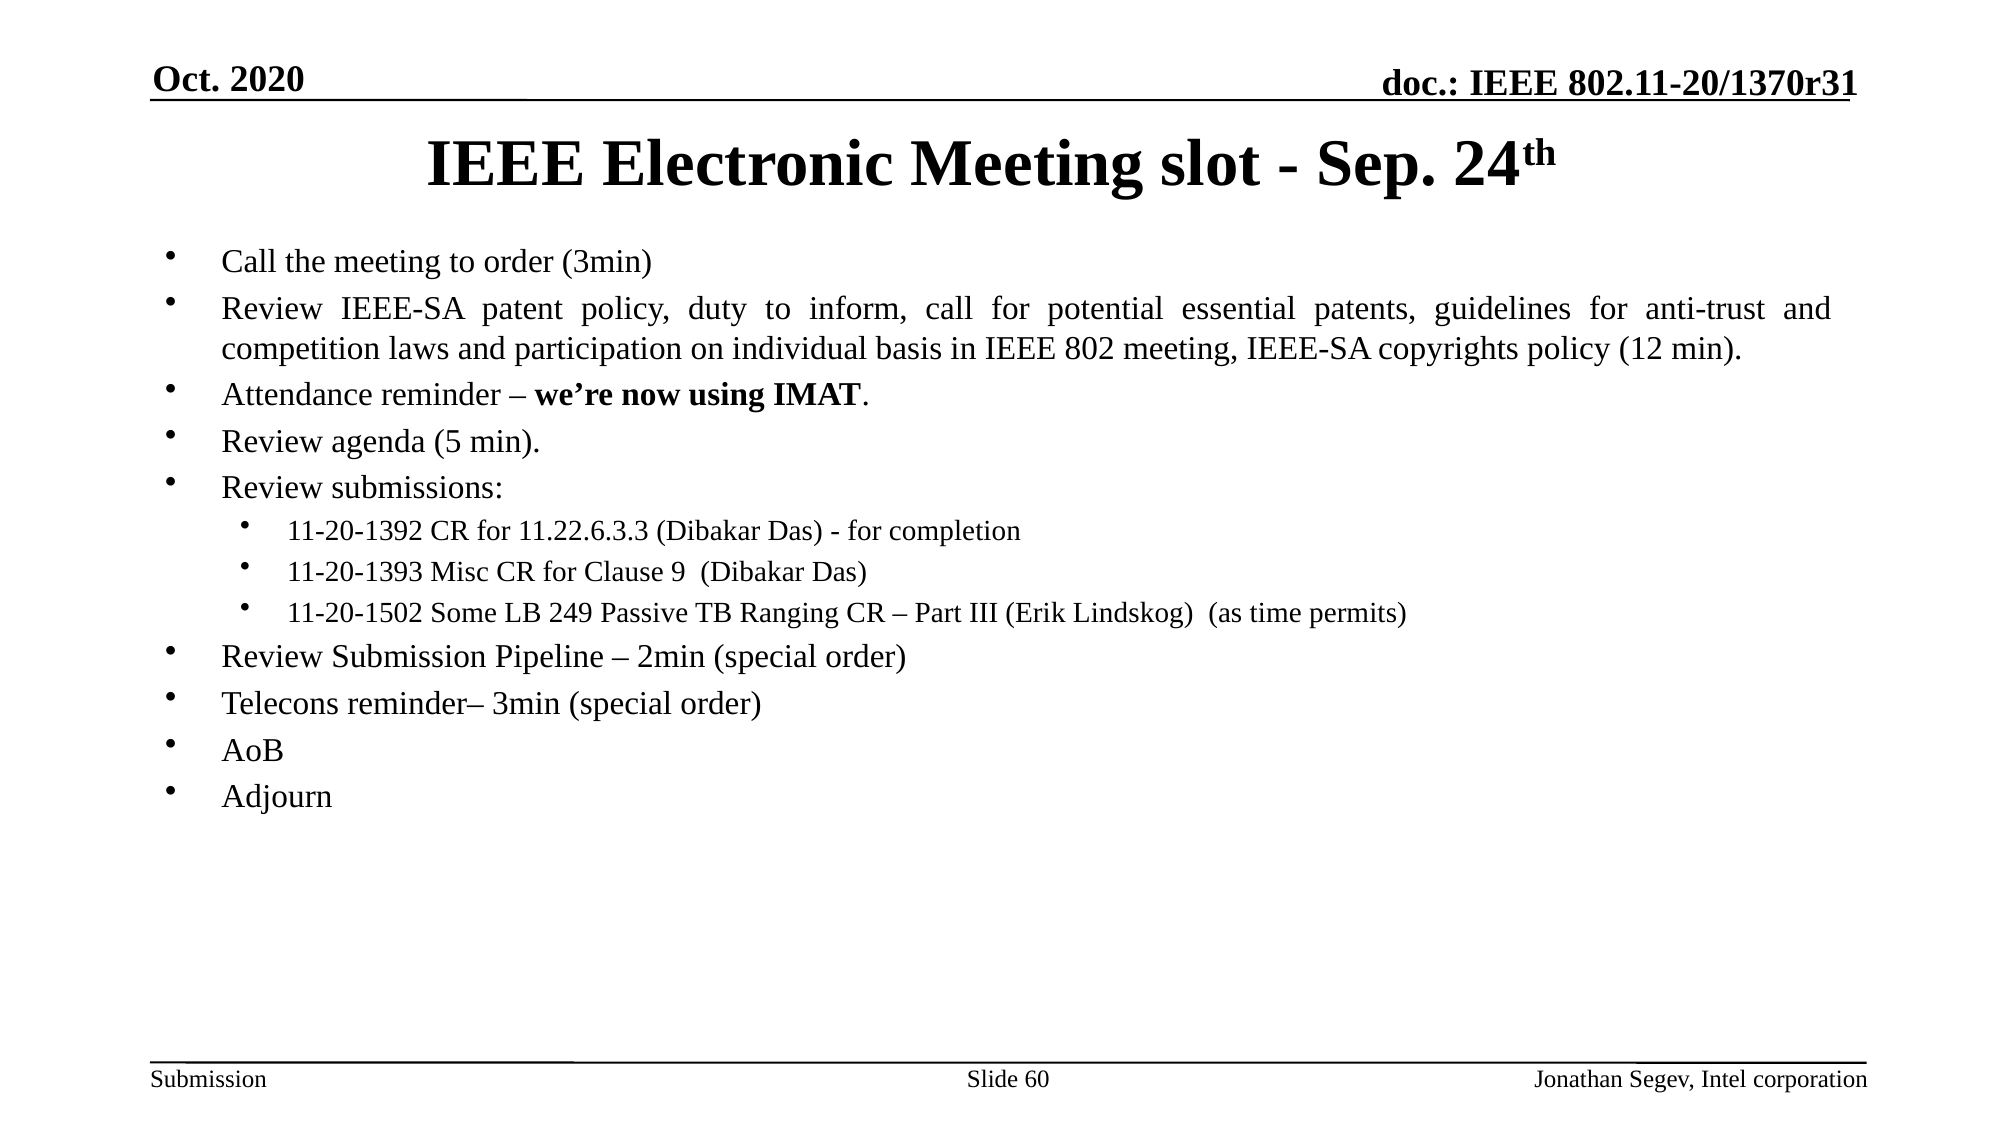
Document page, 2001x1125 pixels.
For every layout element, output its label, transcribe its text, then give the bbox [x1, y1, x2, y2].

footer Jonathan Segev, Intel corporation [1171, 1061, 1869, 1093]
title IEEE Electronic Meeting slot - Sep. 24th [149, 112, 1850, 205]
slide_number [152, 54, 563, 100]
list Call the meeting to order (3min) Review IEEE-SA patent policy, duty to inform, call for potential essential patents, guidelines for anti-trust and competition laws and participation on individual basis in IEEE 802 meeting, IEEE-SA copyrights policy (12 min). Attendance reminder – we’re now using IMAT. Review agenda (5 min). Review submissions: 11-20-1392 CR for 11.22.6.3.3 (Dibakar Das) - for completion 11-20-1393 Misc CR for Clause 9 (Dibakar Das) 11-20-1502 Some LB 249 Passive TB Ranging CR – Part III (Erik Lindskog) (as time permits) Review Submission Pipeline – 2min (special order) Telecons reminder– 3min (special order) AoB Adjourn [149, 231, 1850, 1000]
slide_number Slide 60 [950, 1061, 1067, 1123]
